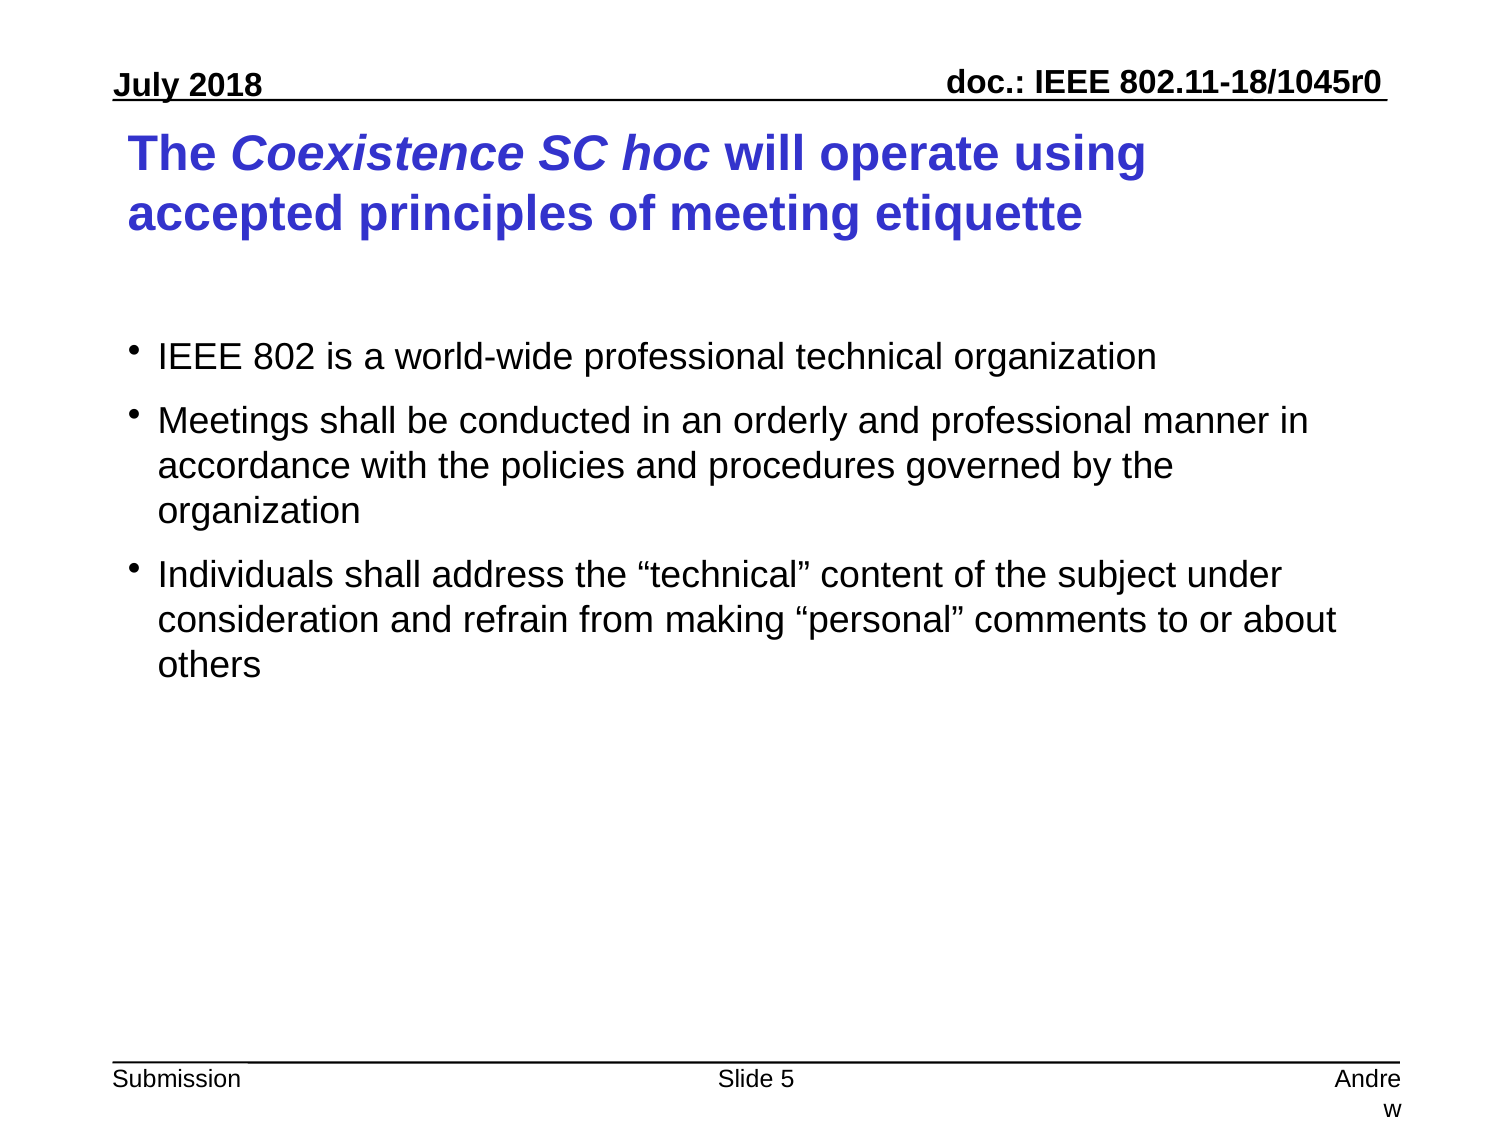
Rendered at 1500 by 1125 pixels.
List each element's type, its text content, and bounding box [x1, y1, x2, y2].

slide_number Slide 5 [709, 1061, 803, 1093]
title The Coexistence SC hoc will operate using accepted principles of meeting etiquette [112, 112, 1388, 288]
list IEEE 802 is a world-wide professional technical organization Meetings shall be conducted in an orderly and professional manner in accordance with the policies and procedures governed by the organization Individuals shall address the “technical” content of the subject under consideration and refrain from making “personal” comments to or about others [112, 324, 1388, 1000]
footer Andrew Myles, Cisco [1320, 1061, 1402, 1093]
